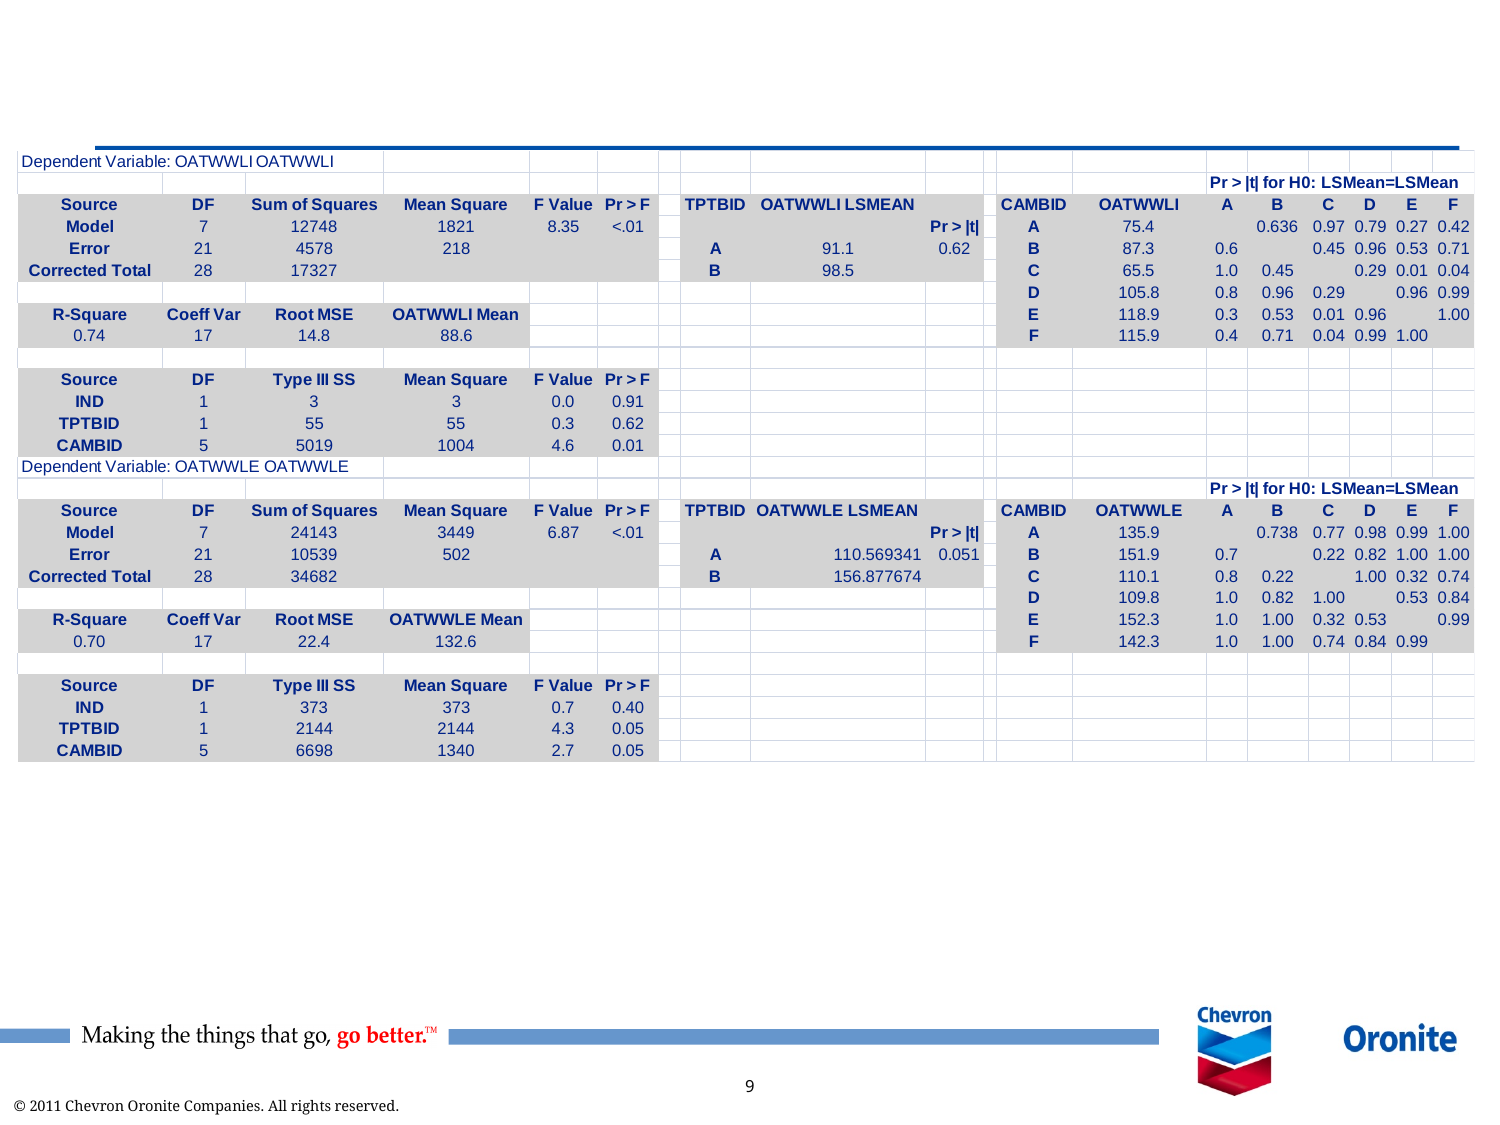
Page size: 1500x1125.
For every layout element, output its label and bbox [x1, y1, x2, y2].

picture [16, 149, 1476, 763]
picture [82, 1024, 437, 1049]
picture [1196, 1005, 1460, 1097]
